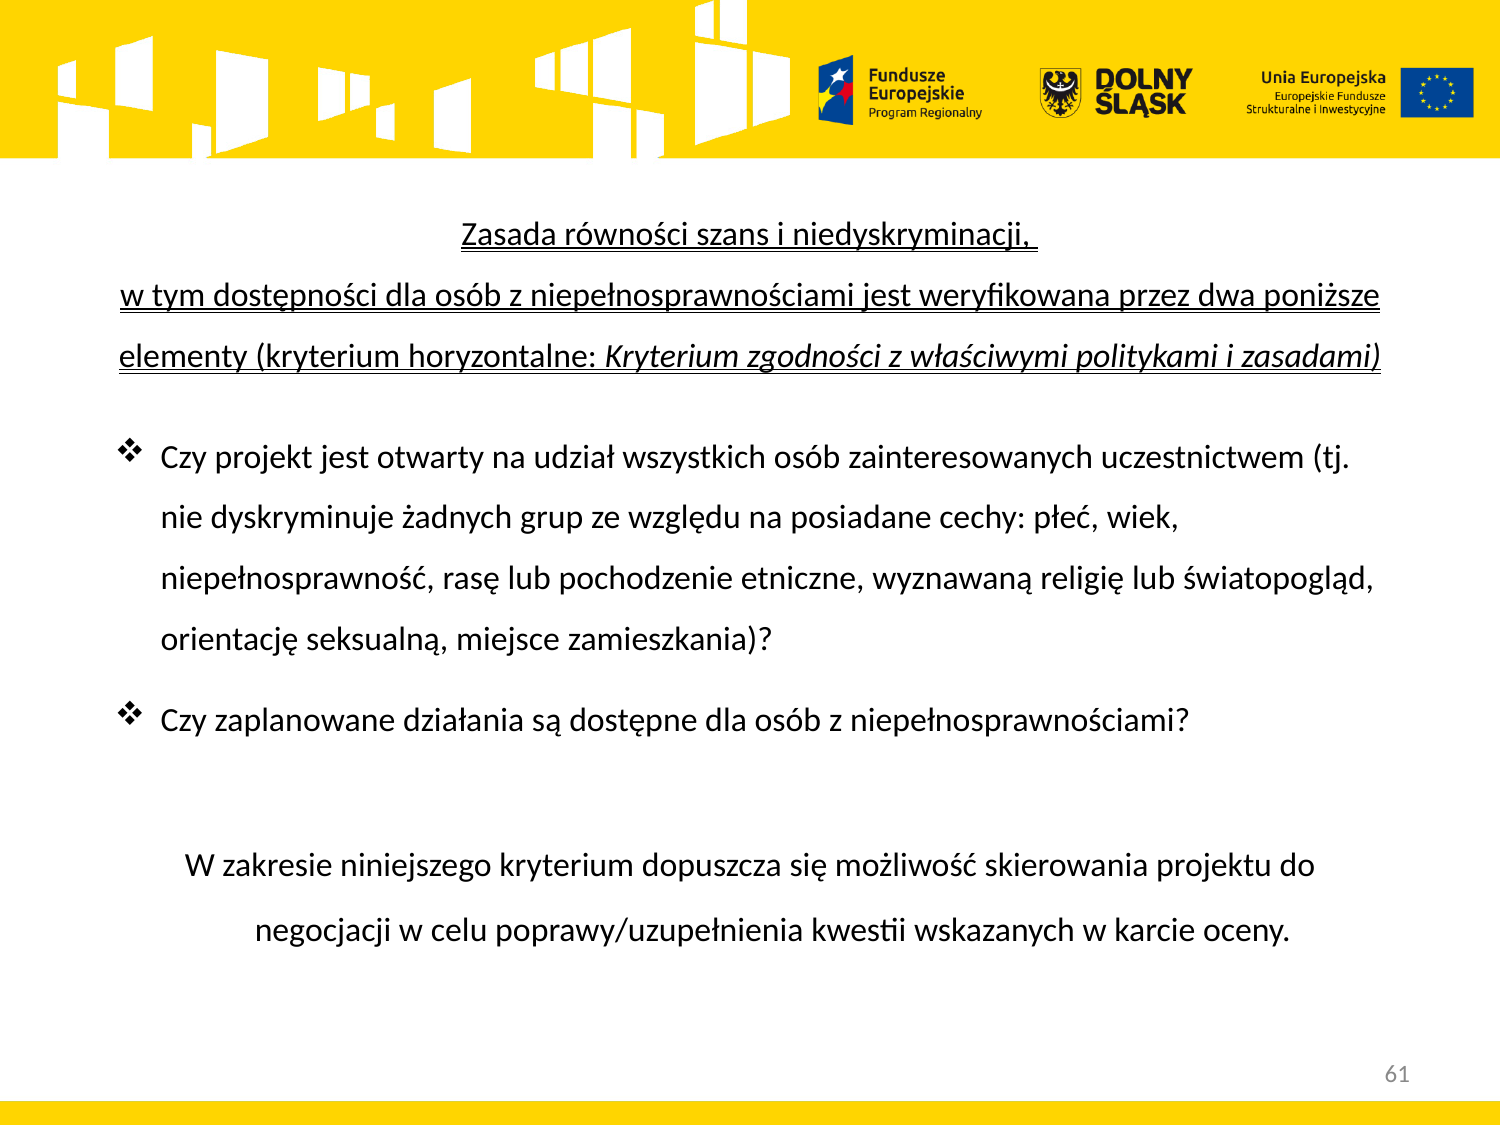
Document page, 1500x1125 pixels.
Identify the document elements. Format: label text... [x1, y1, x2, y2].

text_box Zasada równości szans i niedyskryminacji, w tym dostępności dla osób z niepełnosprawnościami jest weryfikowana przez dwa poniższe elementy (kryterium horyzontalne: Kryterium zgodności z właściwymi politykami i zasadami) Czy projekt jest otwarty na udział wszystkich osób zainteresowanych uczestnictwem (tj. nie dyskryminuje żadnych grup ze względu na posiadane cechy: płeć, wiek, niepełnosprawność, rasę lub pochodzenie etniczne, wyznawaną religię lub światopogląd, orientację seksualną, miejsce zamieszkania)? Czy zaplanowane działania są dostępne dla osób z niepełnosprawnościami? W zakresie niniejszego kryterium dopuszcza się możliwość skierowania projektu do negocjacji w celu poprawy/uzupełnienia kwestii wskazanych w karcie oceny. [100, 184, 1400, 1012]
slide_number 61 [1074, 1042, 1425, 1103]
picture [0, 0, 1500, 1125]
